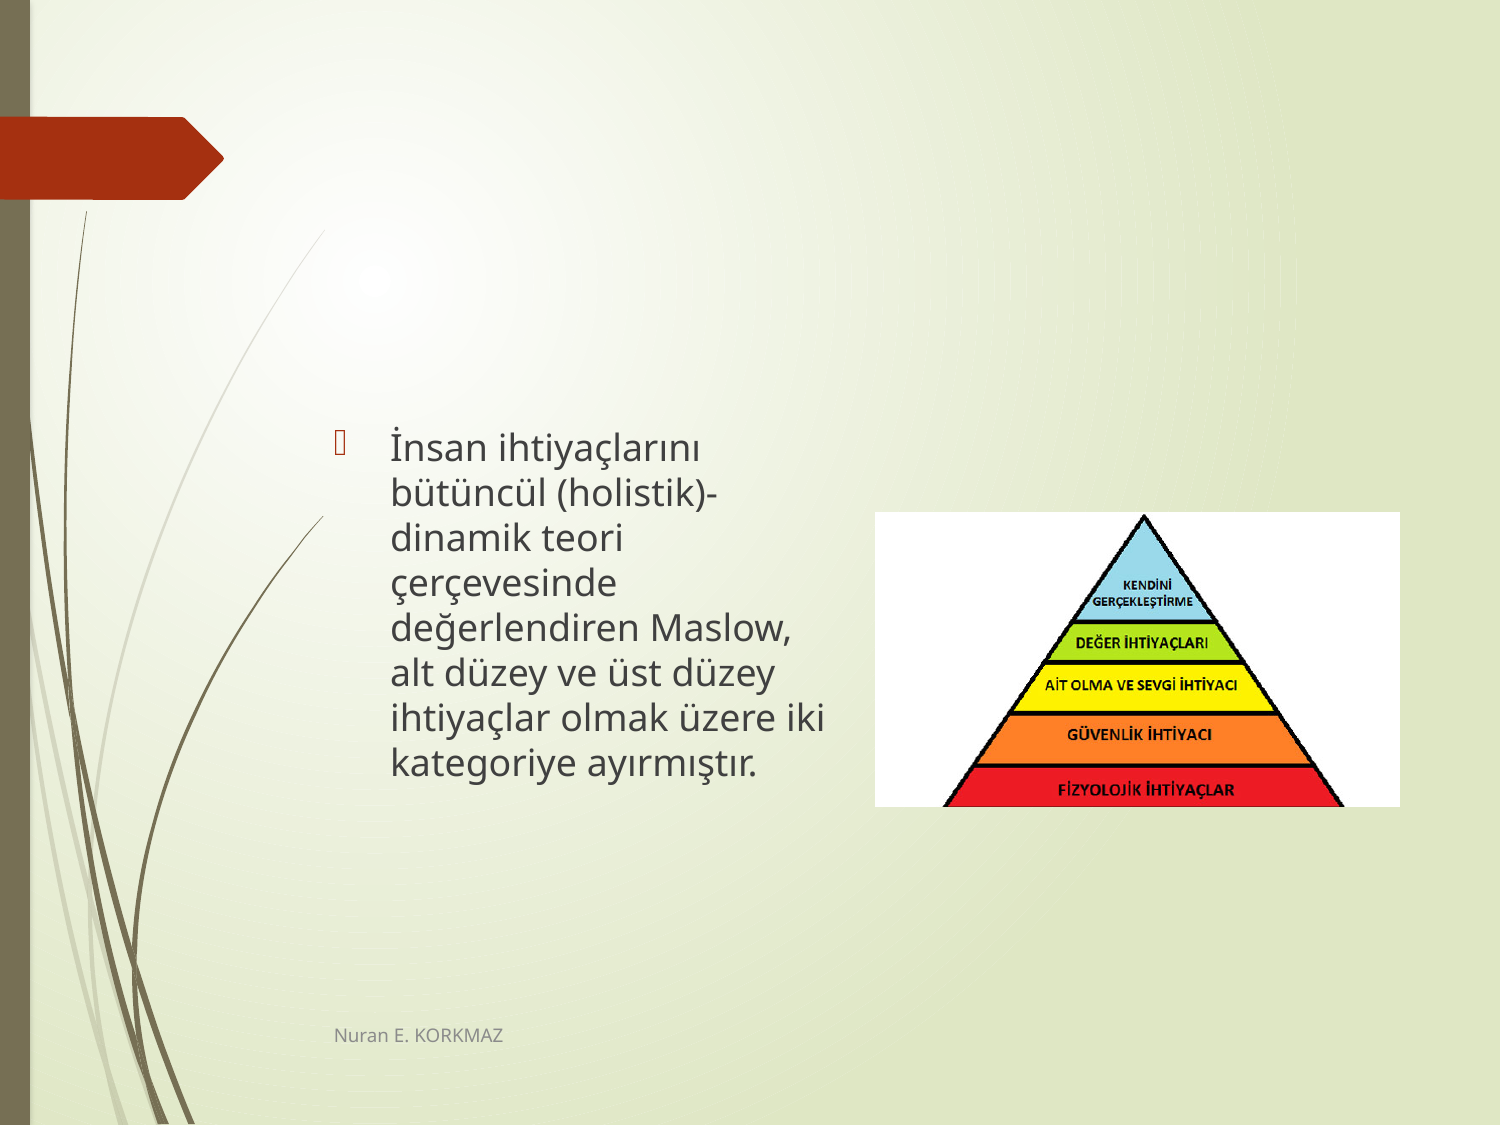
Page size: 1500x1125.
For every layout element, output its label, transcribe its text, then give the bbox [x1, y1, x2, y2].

list İnsan ihtiyaçlarını bütüncül (holistik)-dinamik teori çerçevesinde değerlendiren Maslow, alt düzey ve üst düzey ihtiyaçlar olmak üzere iki kategoriye ayırmıştır. [318, 350, 844, 969]
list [875, 512, 1401, 807]
footer Nuran E. KORKMAZ [318, 1006, 1257, 1067]
